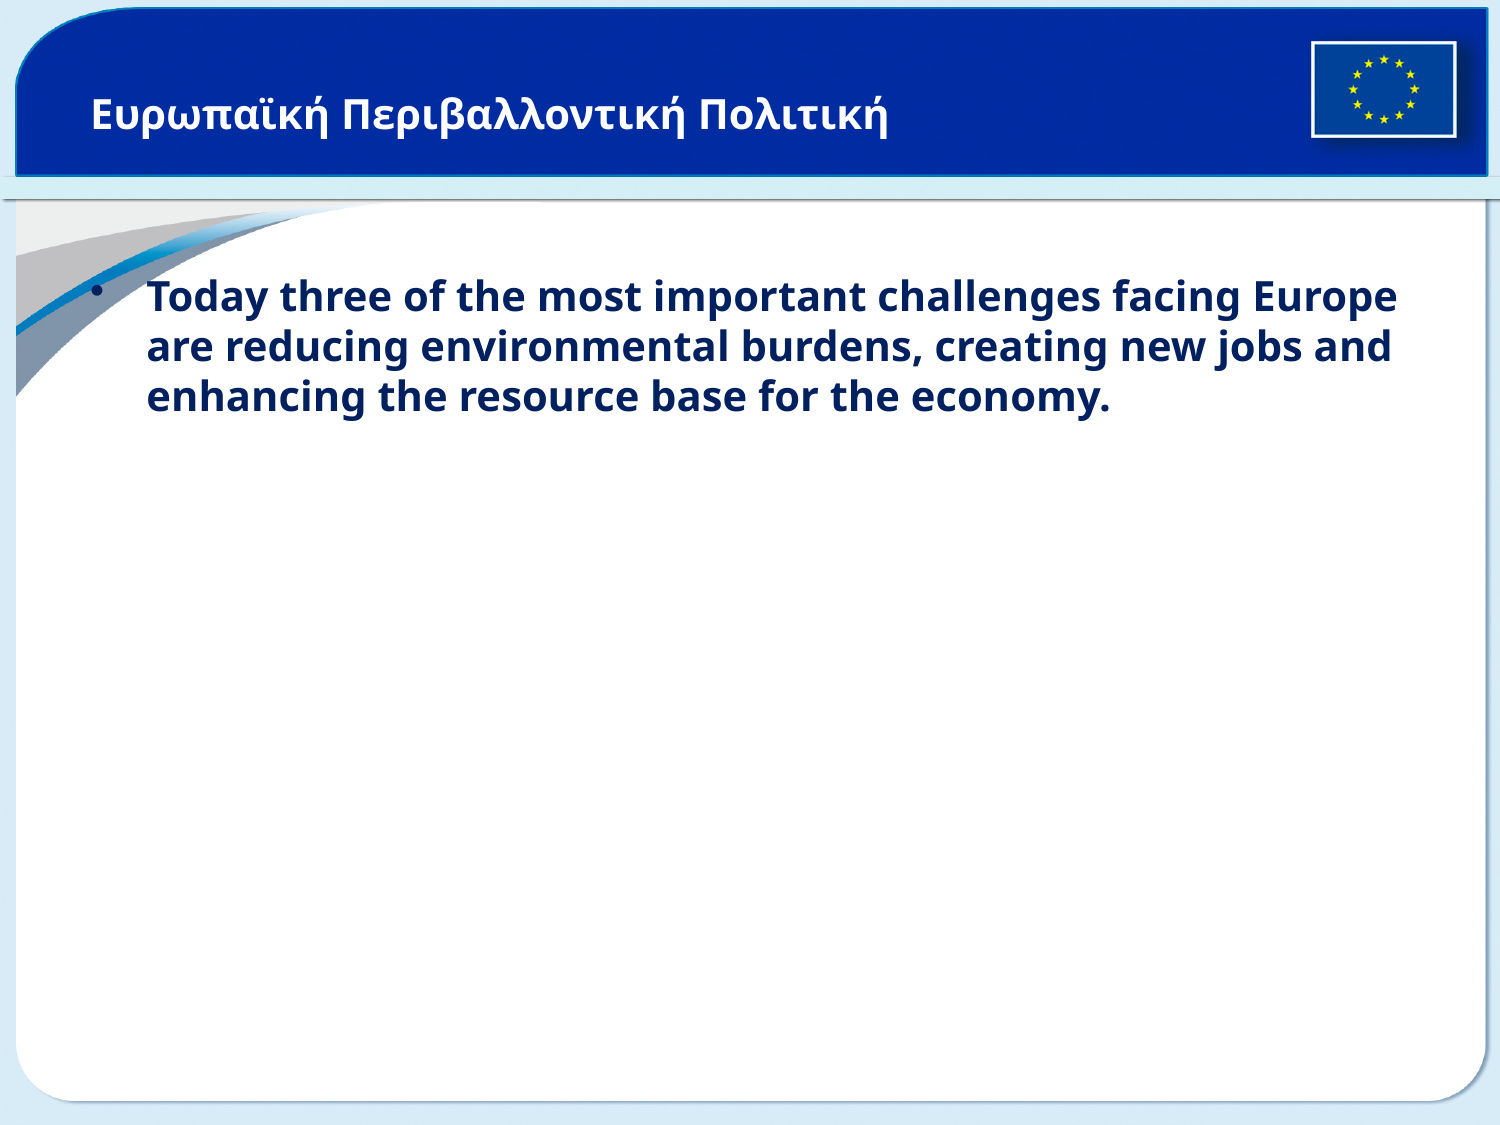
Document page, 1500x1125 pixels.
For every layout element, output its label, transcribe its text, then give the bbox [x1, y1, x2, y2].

title Ευρωπαϊκή Περιβαλλοντική Πολιτική [74, 18, 1294, 207]
picture [0, 0, 1500, 1125]
list Today three of the most important challenges facing Europe are reducing environmental burdens, creating new jobs and enhancing the resource base for the economy. [74, 262, 1426, 1071]
